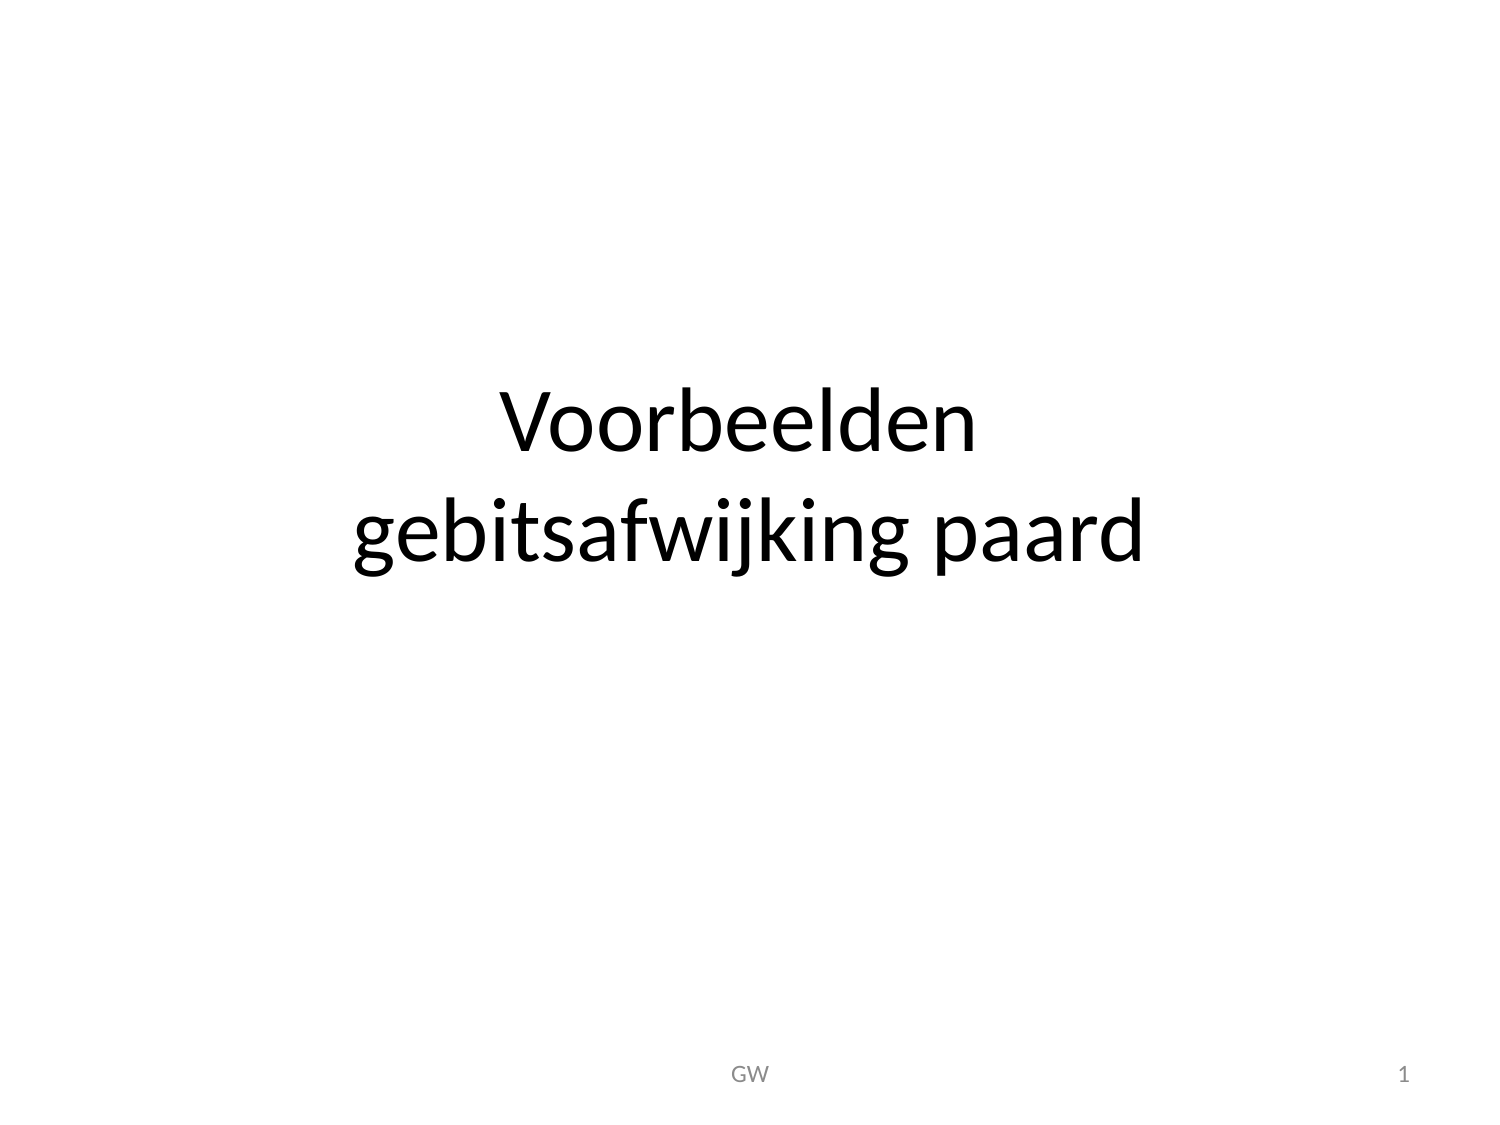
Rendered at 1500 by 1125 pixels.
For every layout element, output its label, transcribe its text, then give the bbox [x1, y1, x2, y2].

title Voorbeelden gebitsafwijking paard [112, 349, 1388, 591]
footer GW [512, 1042, 988, 1103]
slide_number 1 [1074, 1042, 1425, 1103]
